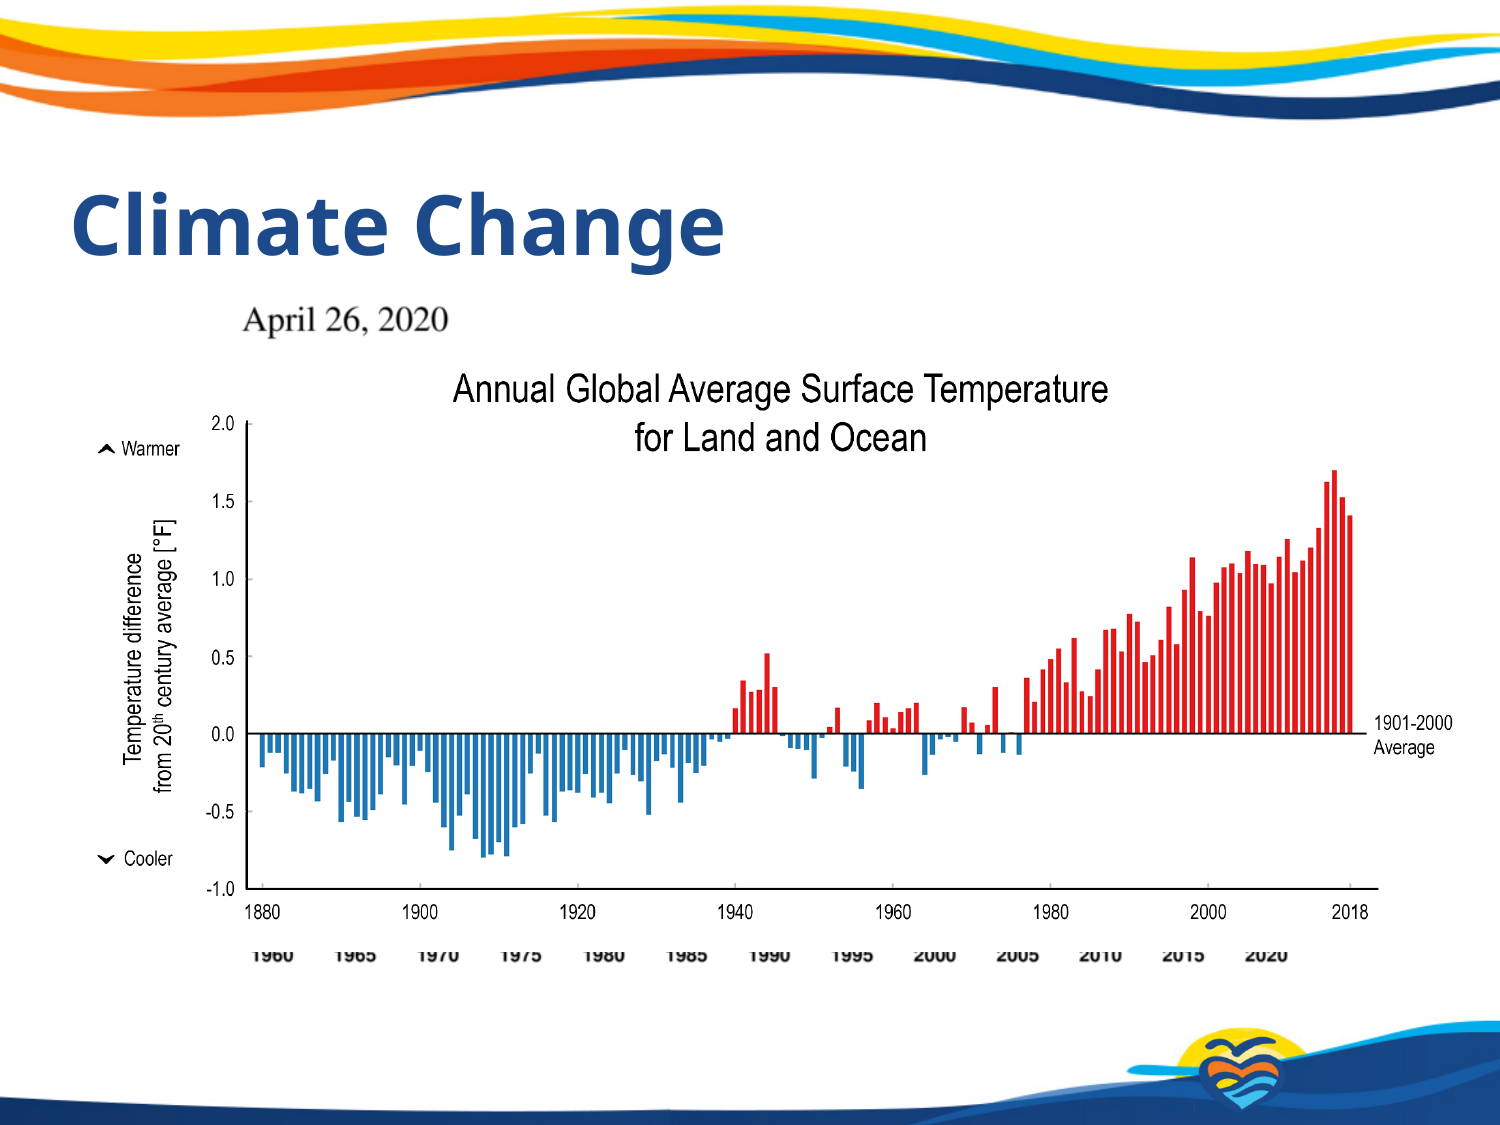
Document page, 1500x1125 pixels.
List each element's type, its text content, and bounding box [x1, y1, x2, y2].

picture [0, 0, 1500, 1125]
text_box Climate Change [54, 164, 743, 280]
